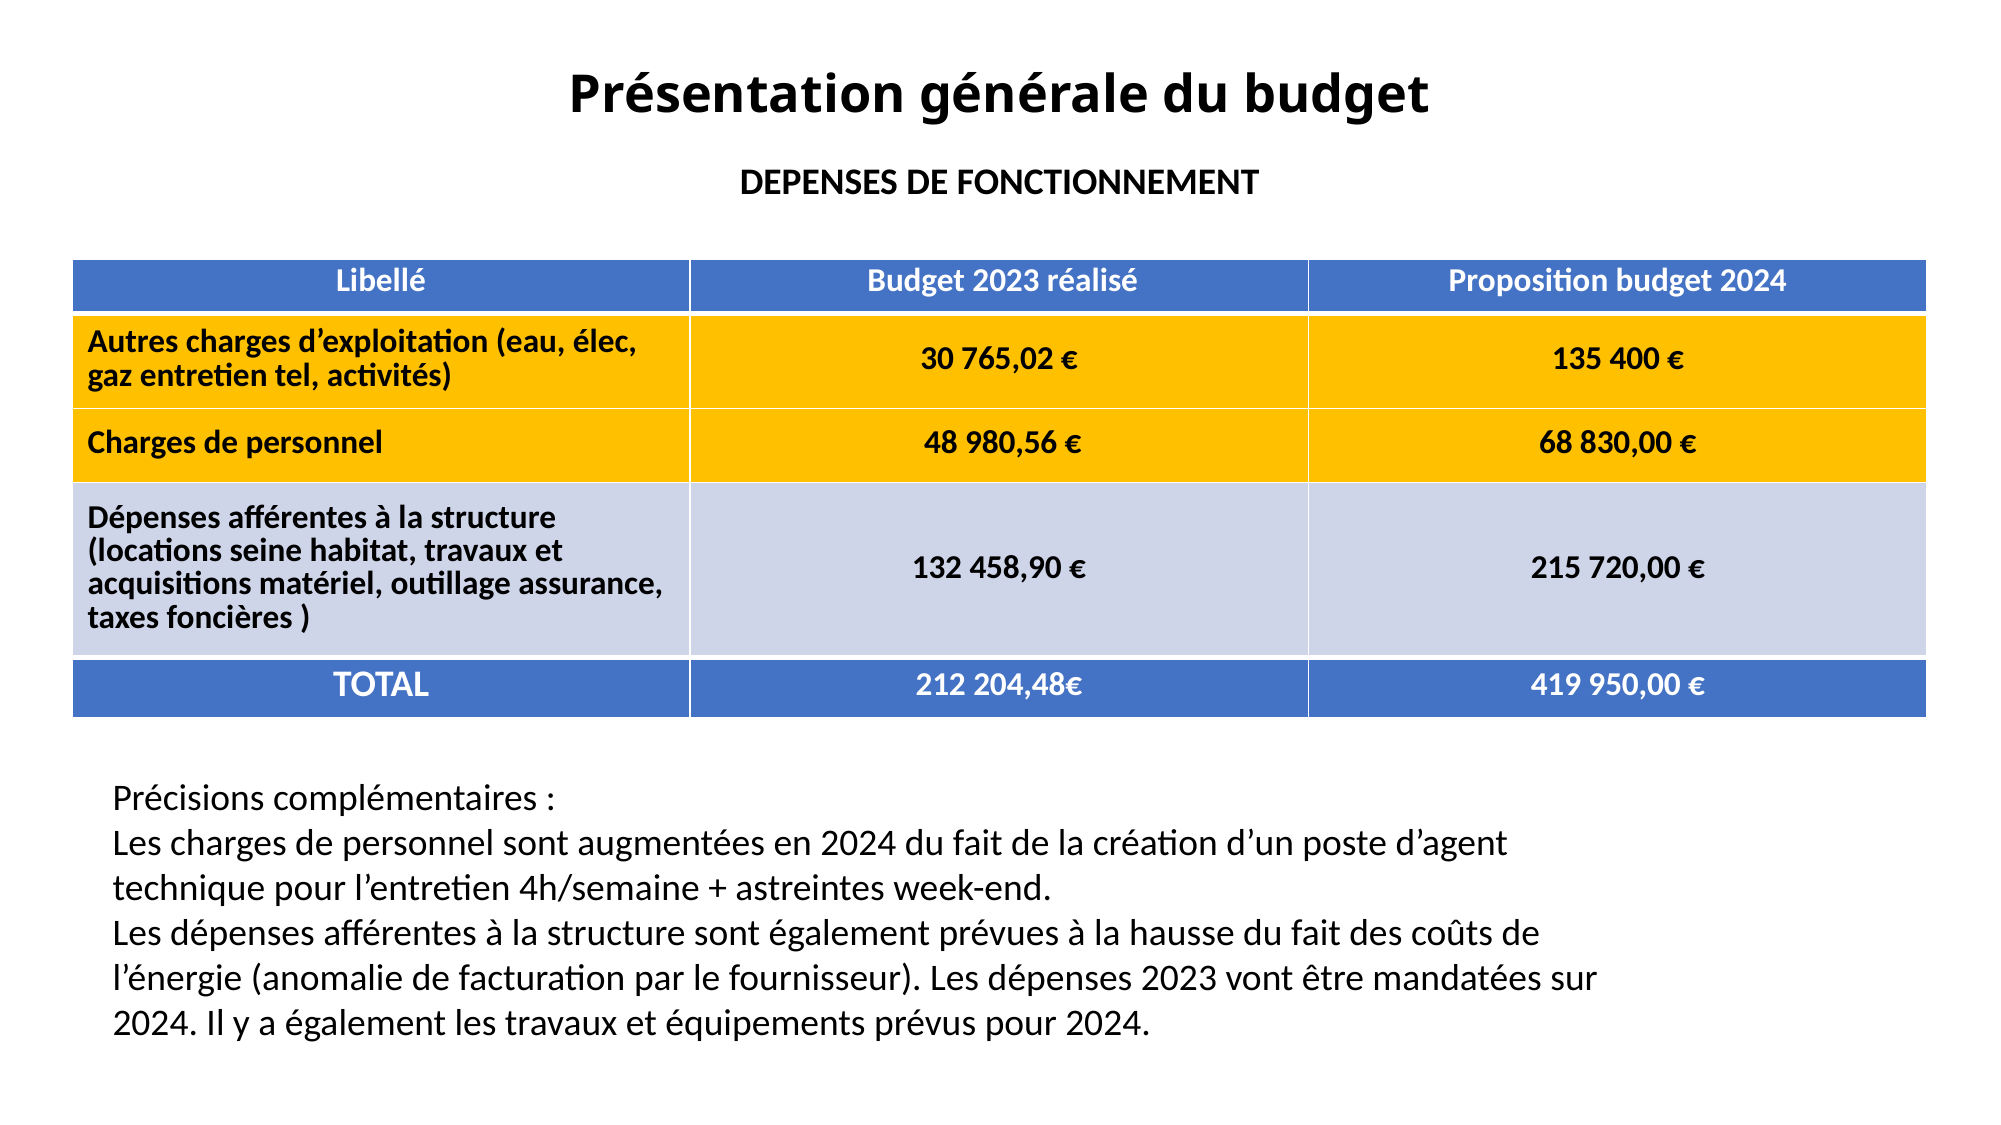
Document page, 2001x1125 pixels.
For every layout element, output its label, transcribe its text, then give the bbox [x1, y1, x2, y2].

text_box DEPENSES DE FONCTIONNEMENT [442, 149, 1558, 210]
table_cell 48 980,56 € [691, 409, 1308, 482]
table_cell Dépenses afférentes à la structure (locations seine habitat, travaux et acquisitions matériel, outillage assurance, taxes foncières ) [73, 483, 689, 655]
table_header Budget 2023 réalisé [691, 260, 1308, 311]
text_box Précisions complémentaires : Les charges de personnel sont augmentées en 2024 du fait de la création d’un poste d’agent technique pour l’entretien 4h/semaine + astreintes week-end. Les dépenses afférentes à la structure sont également prévues à la hausse du fait des coûts de l’énergie (anomalie de facturation par le fournisseur). Les dépenses 2023 vont être mandatées sur 2024. Il y a également les travaux et équipements prévus pour 2024. [97, 765, 1684, 1051]
table_cell 419 950,00 € [1309, 660, 1926, 717]
title Présentation générale du budget [137, 59, 1863, 132]
table_cell Charges de personnel [73, 409, 689, 482]
table_cell 212 204,48€ [691, 660, 1308, 717]
table_cell 30 765,02 € [691, 316, 1308, 408]
table_cell Autres charges d’exploitation (eau, élec, gaz entretien tel, activités) [73, 316, 689, 408]
table_cell TOTAL [73, 660, 689, 717]
table_header Proposition budget 2024 [1309, 260, 1926, 311]
table_header Libellé [73, 260, 689, 311]
table_cell 135 400 € [1309, 316, 1926, 408]
table_cell 132 458,90 € [691, 483, 1308, 655]
table_cell 215 720,00 € [1309, 483, 1926, 655]
table_cell 68 830,00 € [1309, 409, 1926, 482]
